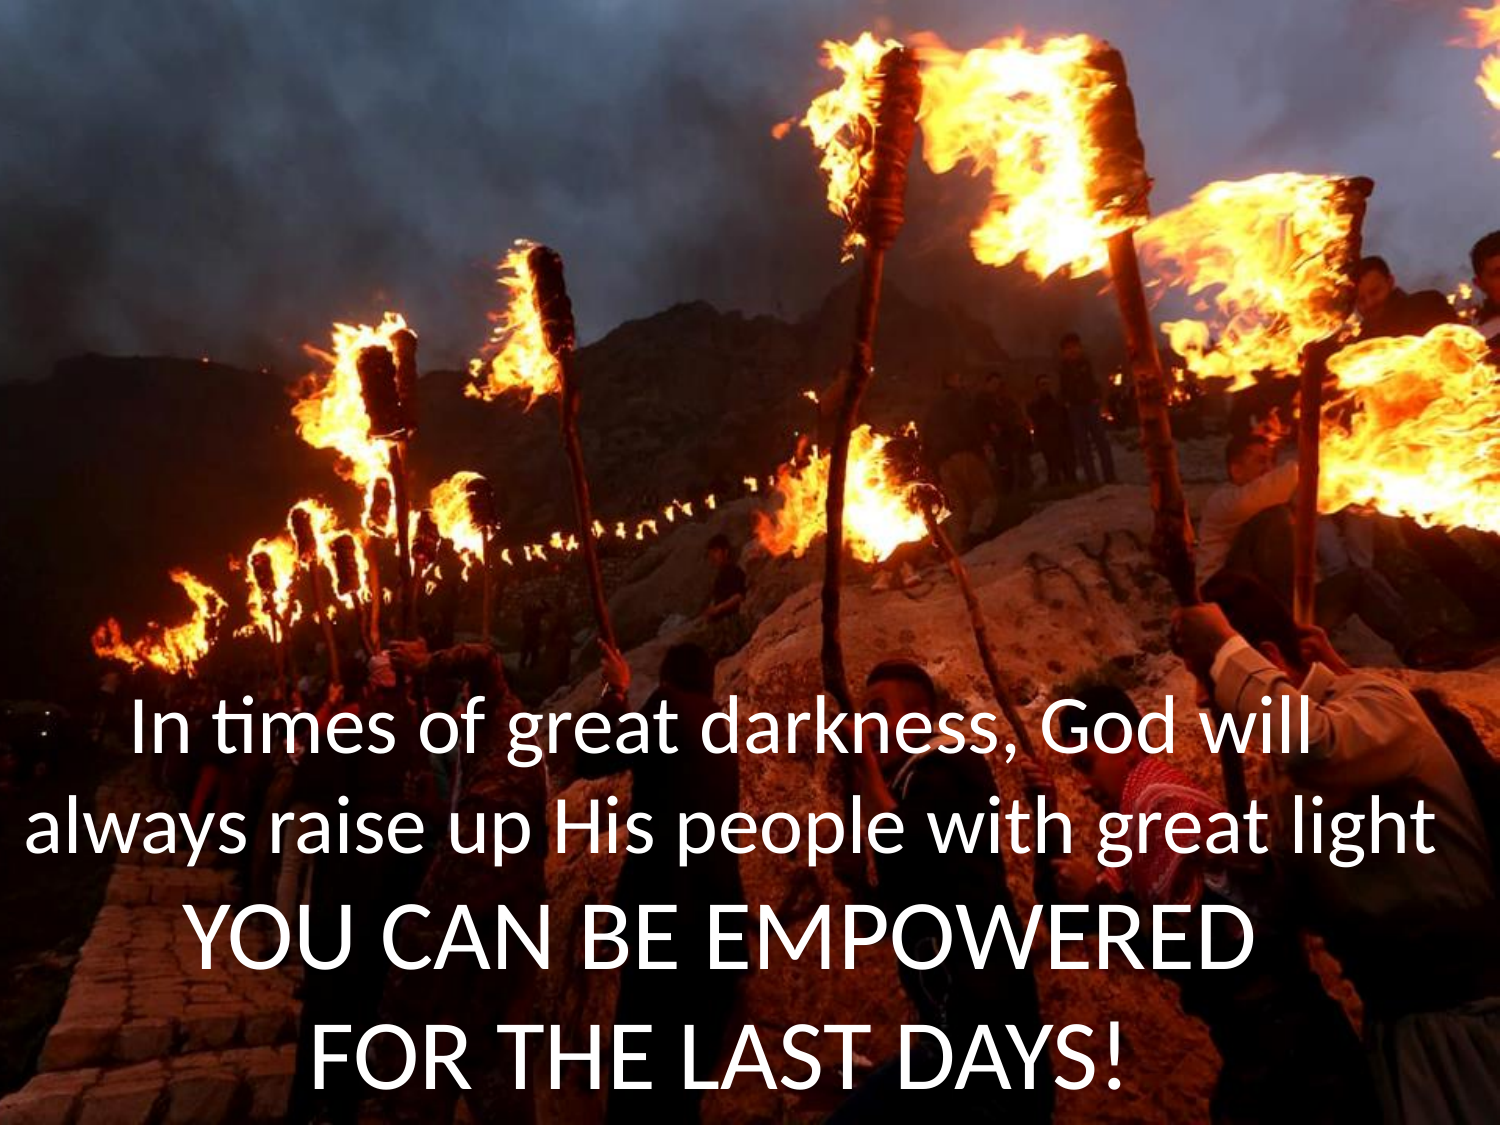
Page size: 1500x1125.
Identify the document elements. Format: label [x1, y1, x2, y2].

list [0, 0, 1500, 1125]
